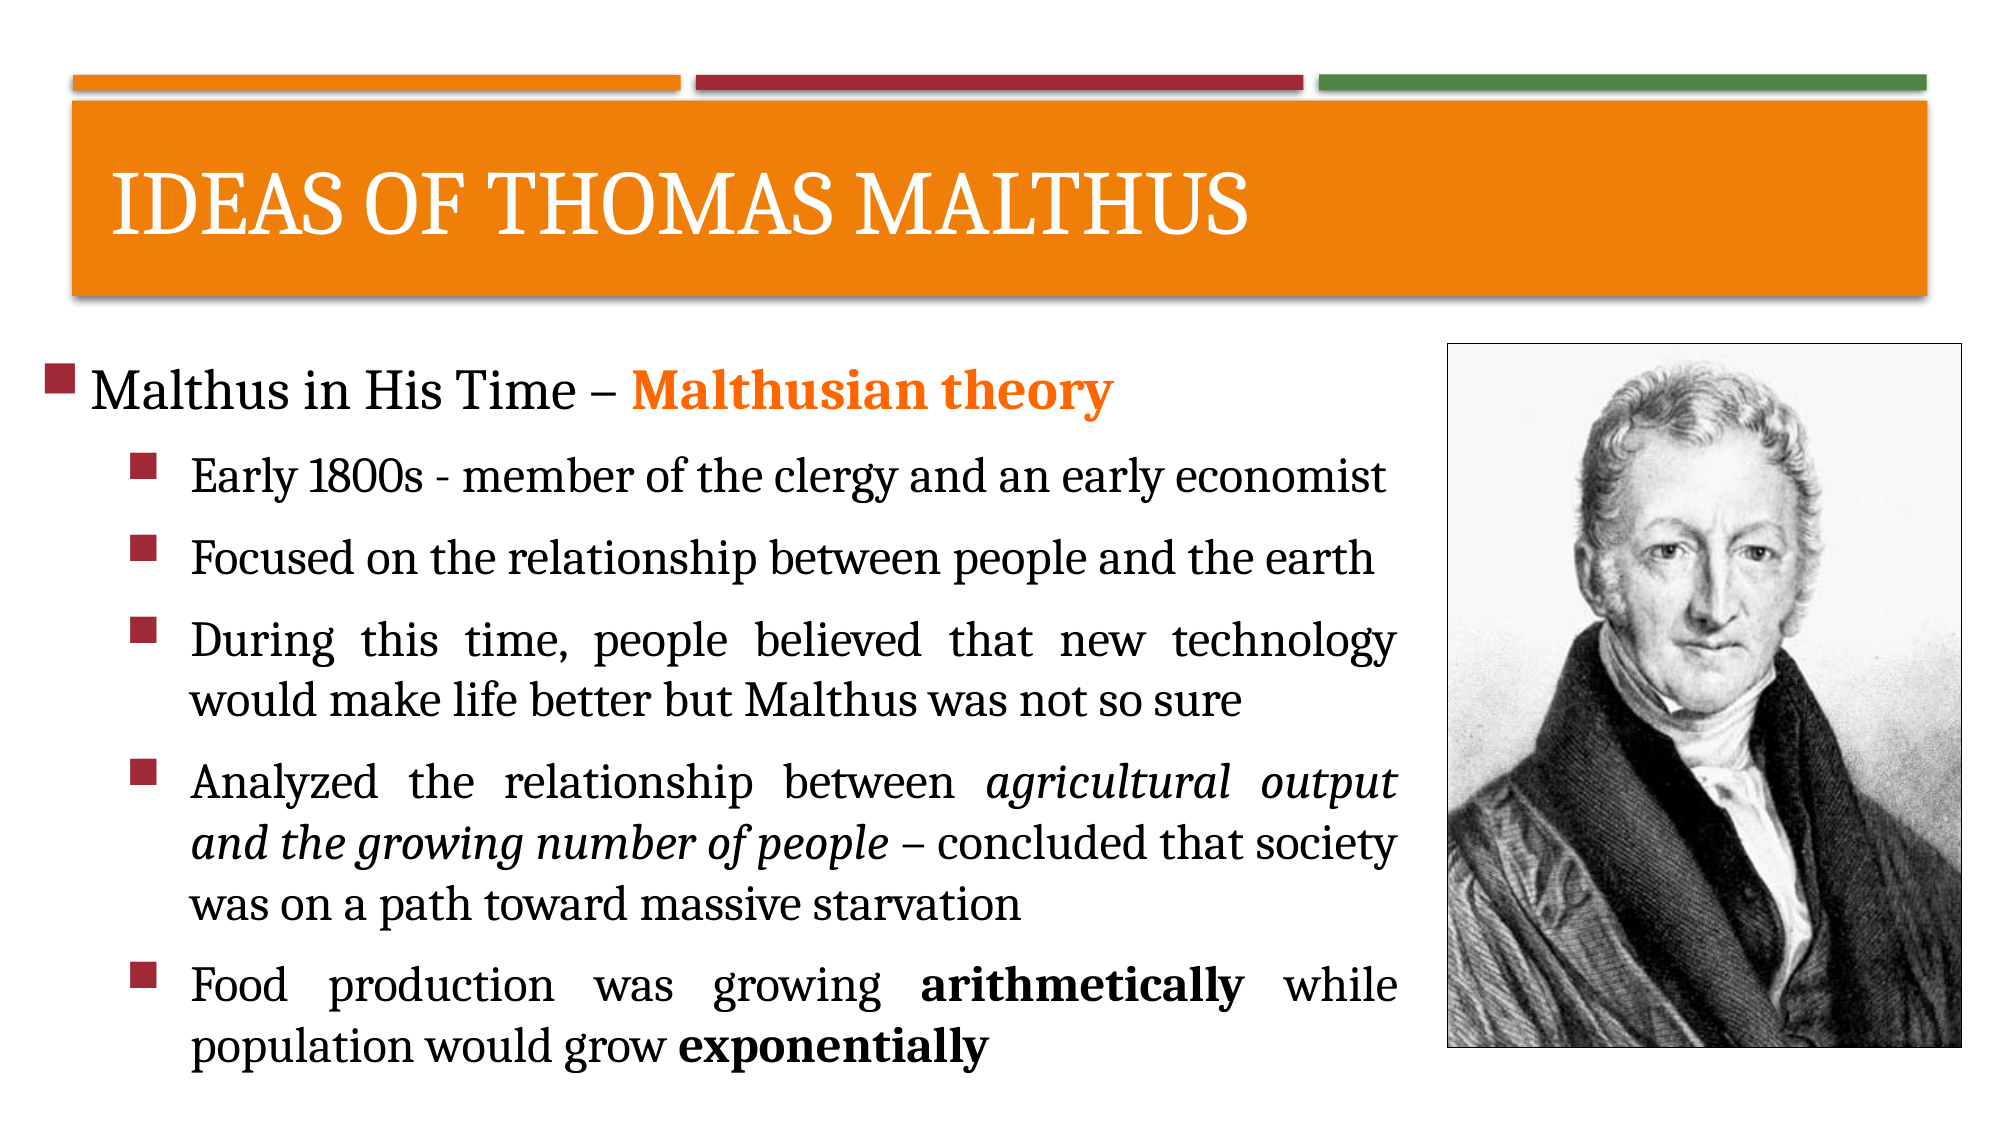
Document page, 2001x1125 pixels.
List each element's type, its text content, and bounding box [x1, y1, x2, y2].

title Ideas of Thomas Malthus [95, 115, 1905, 282]
picture [1446, 343, 1962, 1048]
list Malthus in His Time – Malthusian theory Early 1800s - member of the clergy and an early economist Focused on the relationship between people and the earth During this time, people believed that new technology would make life better but Malthus was not so sure Analyzed the relationship between agricultural output and the growing number of people – concluded that society was on a path toward massive starvation Food production was growing arithmetically while population would grow exponentially [24, 343, 1414, 1101]
